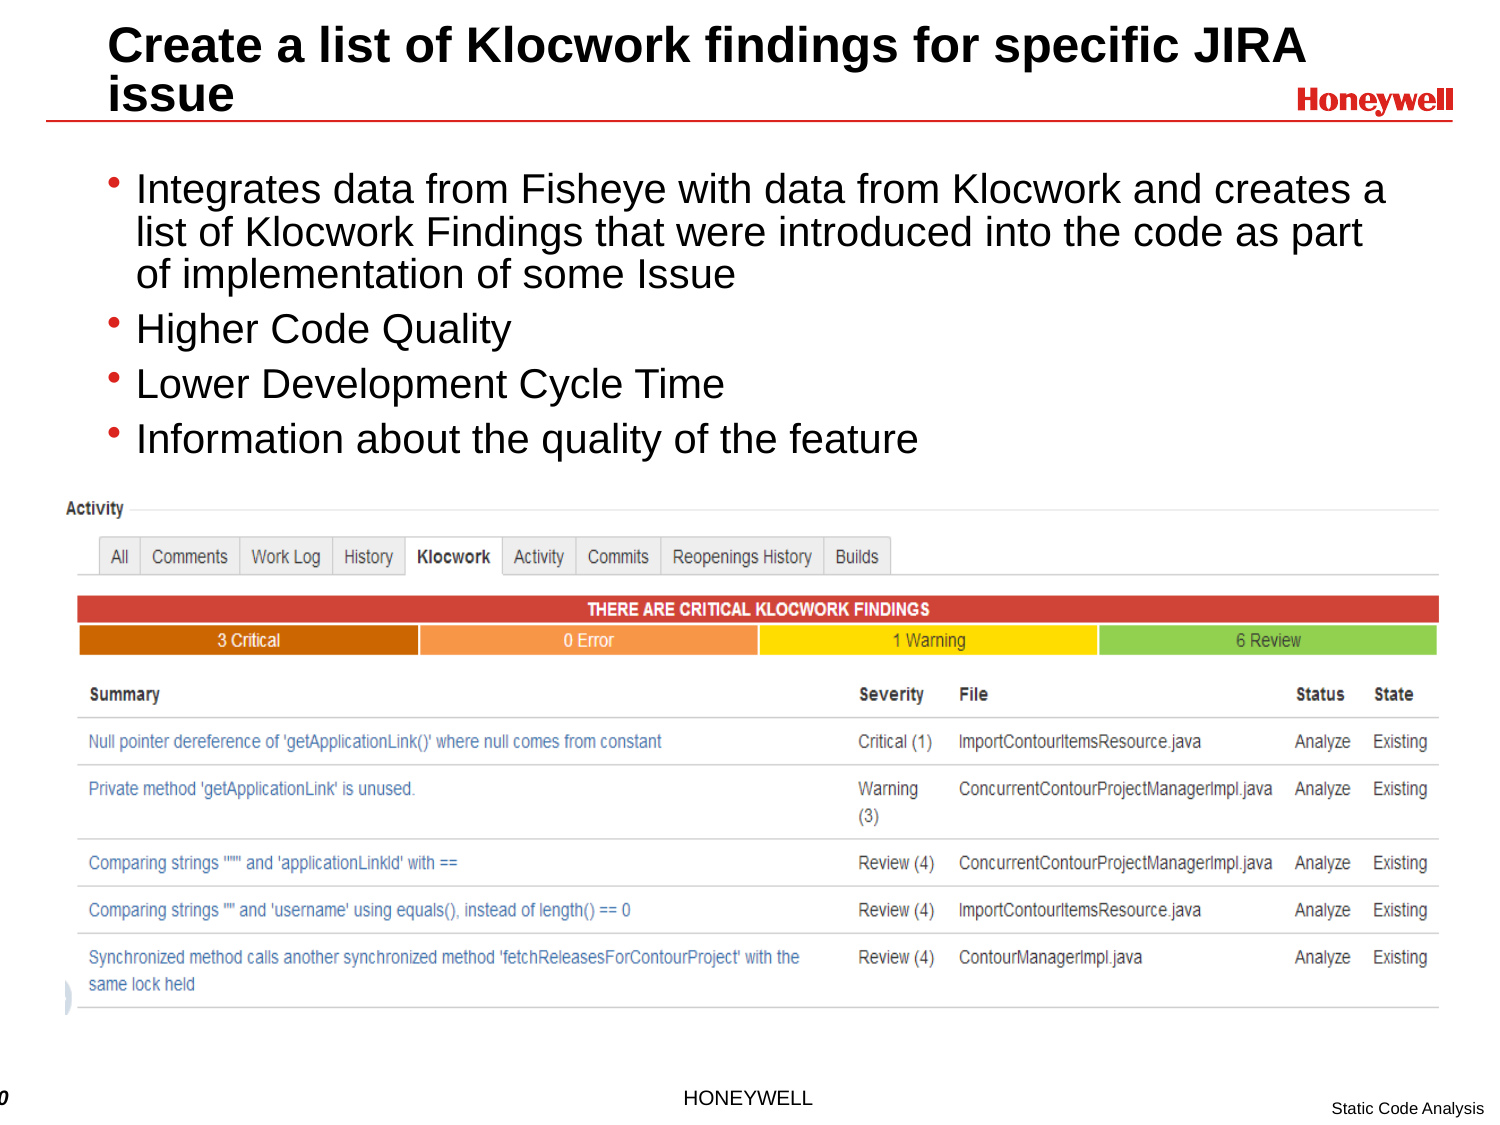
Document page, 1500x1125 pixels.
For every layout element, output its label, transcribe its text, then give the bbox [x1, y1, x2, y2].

text_box Integrates data from Fisheye with data from Klocwork and creates a list of Klocwork Findings that were introduced into the code as part of implementation of some Issue Higher Code Quality Lower Development Cycle Time Information about the quality of the feature [92, 162, 1405, 495]
title Create a list of Klocwork findings for specific JIRA issue [91, 16, 1405, 95]
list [65, 496, 1456, 1016]
